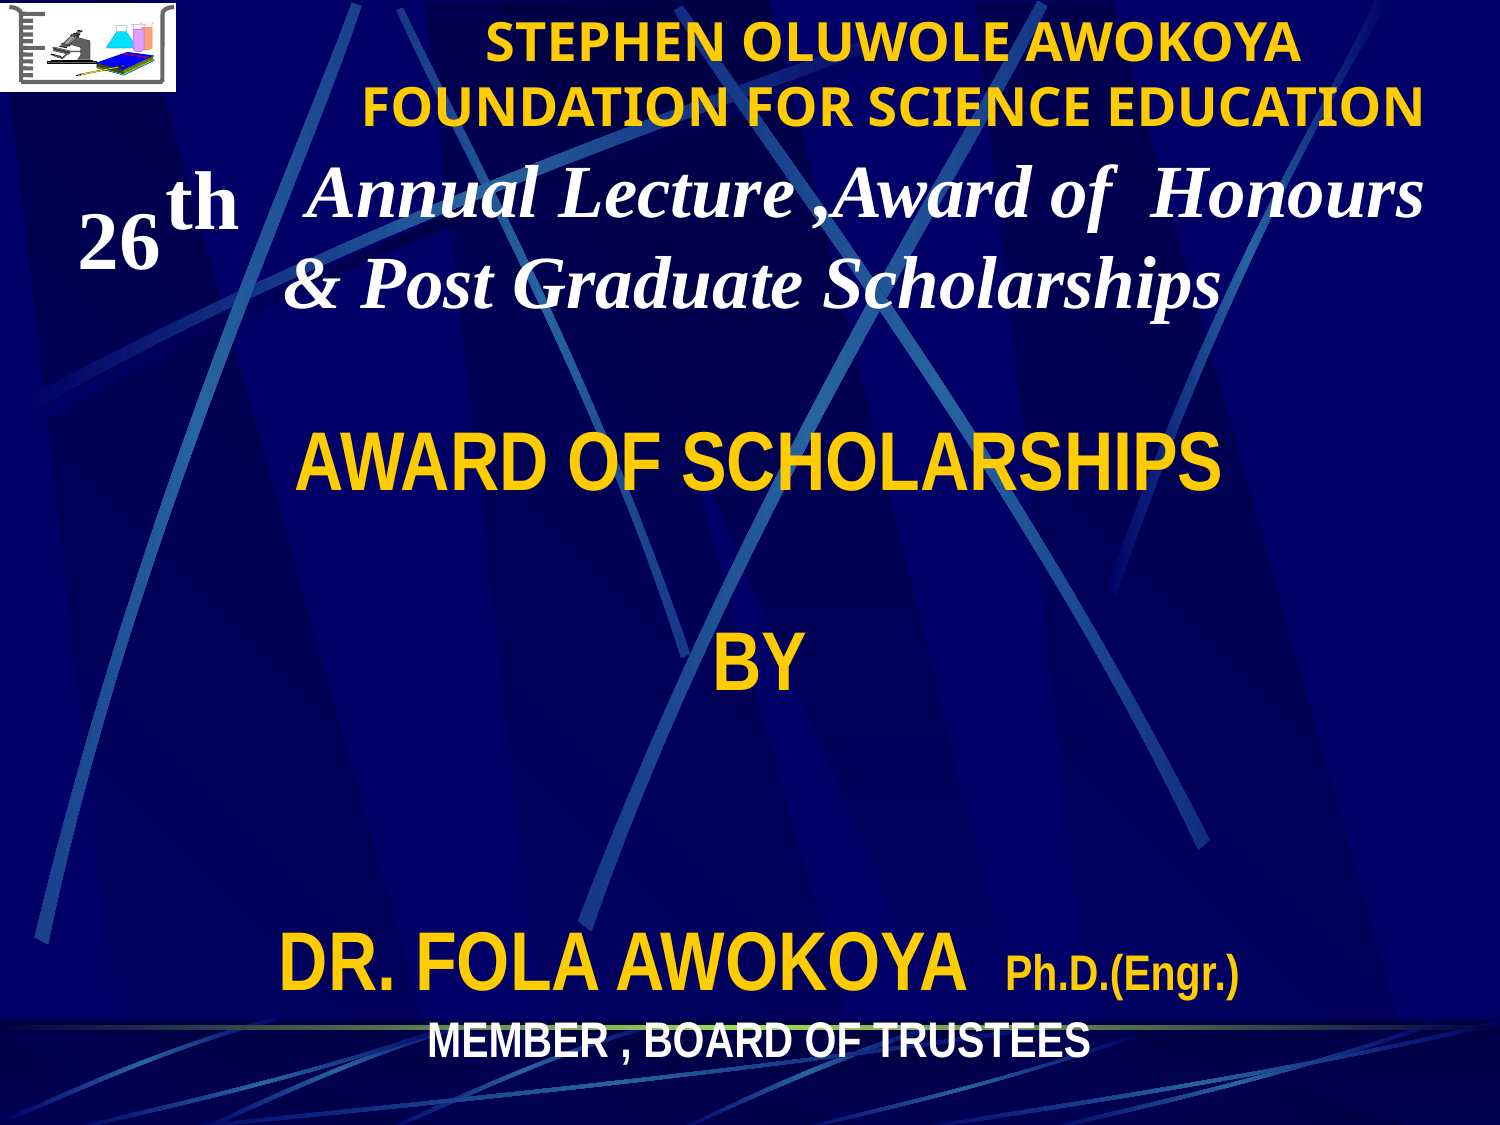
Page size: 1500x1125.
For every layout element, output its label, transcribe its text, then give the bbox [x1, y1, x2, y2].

text_box AWARD OF SCHOLARSHIPS BY DR. FOLA AWOKOYA Ph.D.(Engr.) MEMBER , BOARD OF TRUSTEES [28, 399, 1491, 1125]
text_box Annual Lecture ,Award of Honours & Post Graduate Scholarships [249, 126, 1457, 332]
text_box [62, 138, 388, 296]
text_box STEPHEN OLUWOLE AWOKOYA FOUNDATION FOR SCIENCE EDUCATION [345, 0, 1442, 126]
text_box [0, 3, 176, 92]
